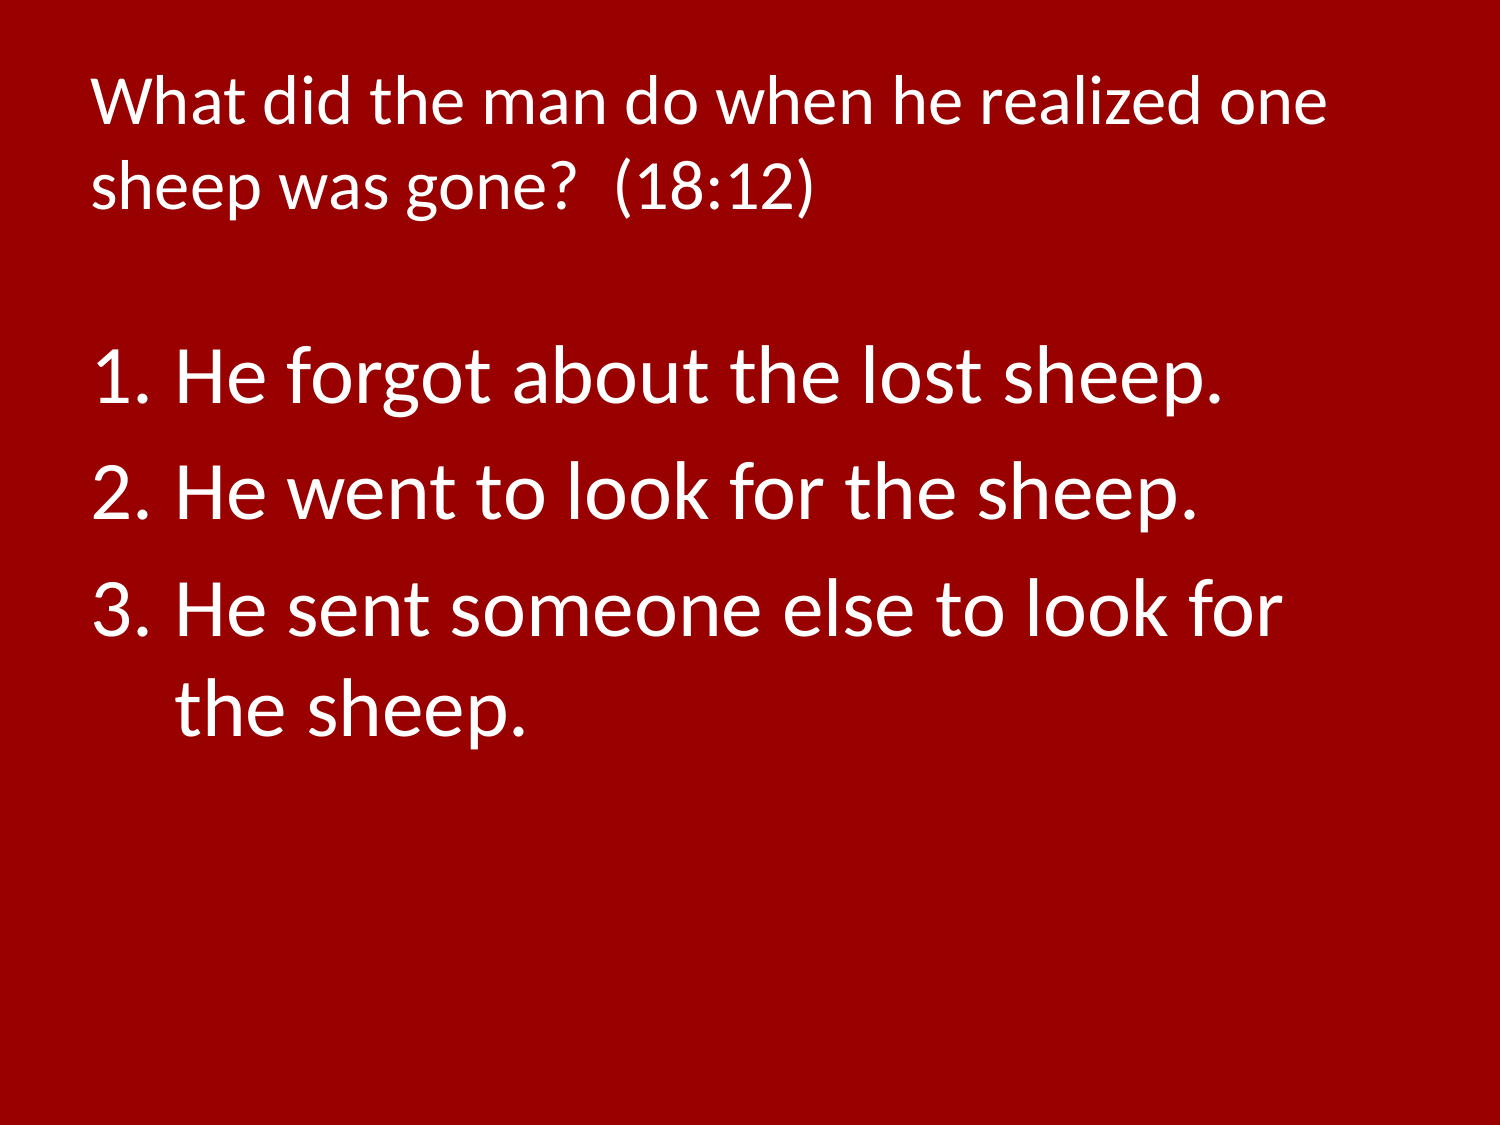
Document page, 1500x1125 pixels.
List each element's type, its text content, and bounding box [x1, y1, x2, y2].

title What did the man do when he realized one sheep was gone? (18:12) [75, 45, 1425, 233]
list He forgot about the lost sheep. He went to look for the sheep. He sent someone else to look for the sheep. [75, 312, 1425, 1005]
